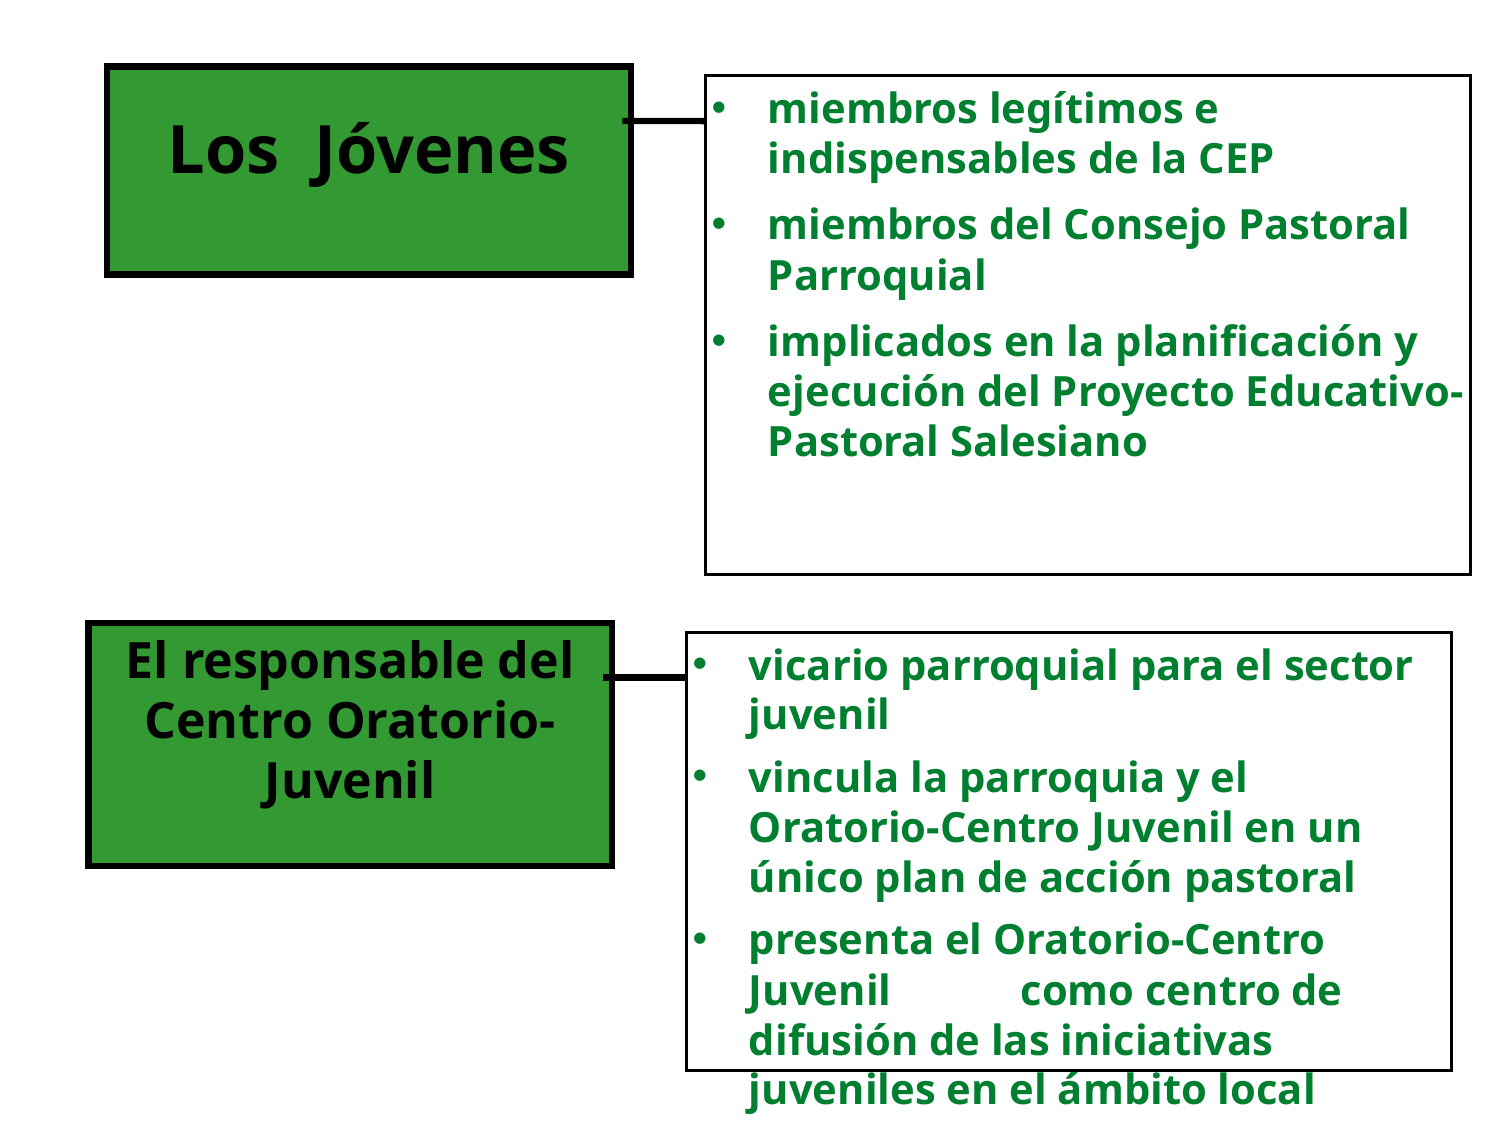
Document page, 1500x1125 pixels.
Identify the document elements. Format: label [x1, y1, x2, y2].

text_box [88, 66, 1471, 1071]
